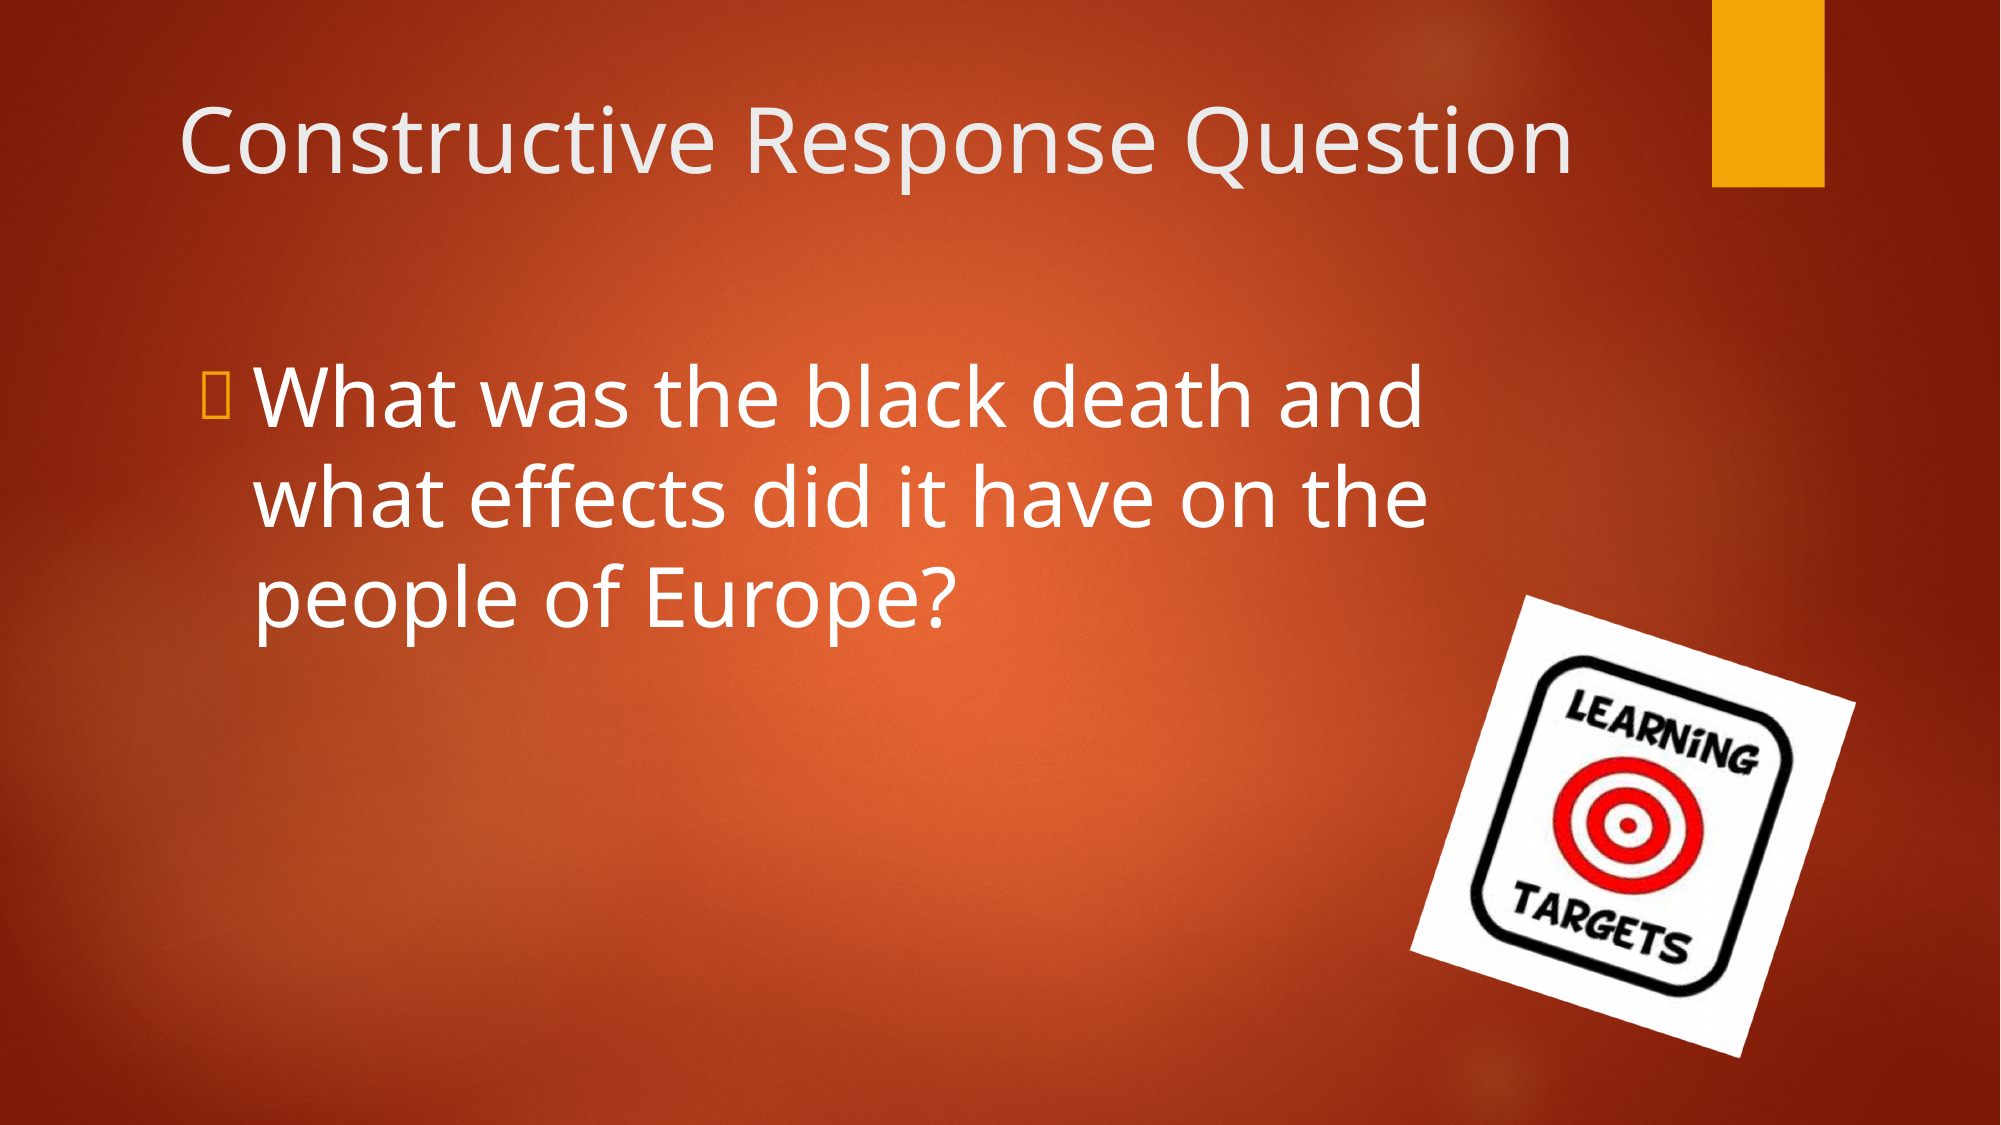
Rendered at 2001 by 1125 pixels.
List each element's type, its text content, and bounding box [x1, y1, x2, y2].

list What was the black death and what effects did it have on the people of Europe? [181, 336, 1649, 1025]
title Constructive Response Question [106, 74, 1649, 304]
picture [0, 0, 2001, 1125]
